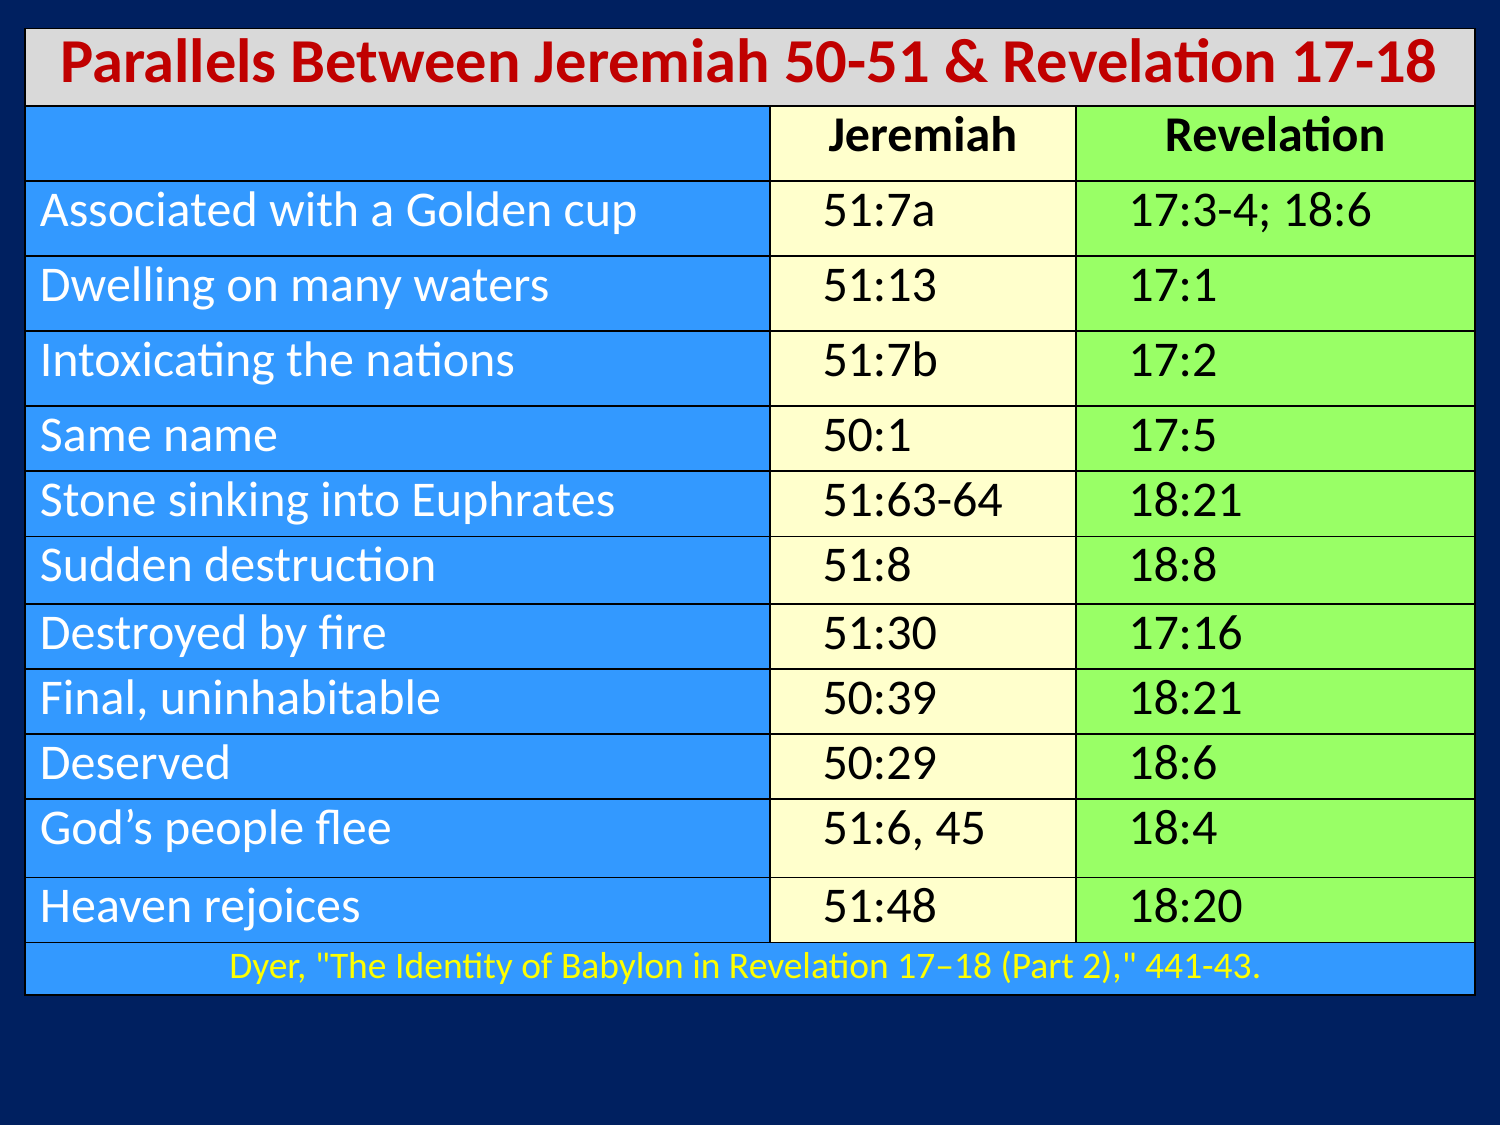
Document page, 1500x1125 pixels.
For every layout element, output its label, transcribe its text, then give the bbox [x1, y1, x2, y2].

table_cell Stone sinking into Euphrates [26, 472, 769, 536]
table_cell Heaven rejoices [26, 878, 769, 942]
table_cell Final, uninhabitable [26, 670, 769, 733]
table_cell 51:6, 45 [771, 800, 1075, 877]
table_cell Sudden destruction [26, 537, 769, 603]
table_cell 50:39 [771, 670, 1075, 733]
table_cell Intoxicating the nations [26, 332, 769, 405]
table_cell 51:13 [771, 257, 1075, 330]
table_cell 51:63-64 [771, 472, 1075, 536]
table_cell 50:1 [771, 407, 1075, 470]
table_cell Associated with a Golden cup [26, 182, 769, 255]
table_cell Revelation [1077, 107, 1474, 180]
table_cell 17:3-4; 18:6 [1077, 182, 1474, 255]
table_cell Dwelling on many waters [26, 257, 769, 330]
table_cell [26, 107, 769, 180]
table_cell 18:8 [1077, 537, 1474, 603]
table_cell 17:1 [1077, 257, 1474, 330]
table_cell 51:48 [771, 878, 1075, 942]
table_cell Destroyed by fire [26, 605, 769, 668]
table_cell 18:21 [1077, 472, 1474, 536]
table_cell 51:8 [771, 537, 1075, 603]
table_cell 18:21 [1077, 670, 1474, 733]
table_cell Same name [26, 407, 769, 470]
table_cell Deserved [26, 735, 769, 798]
table_cell Dyer, "The Identity of Babylon in Revelation 17–18 (Part 2)," 441-43. [26, 943, 1474, 994]
table_cell 51:30 [771, 605, 1075, 668]
table_cell God’s people flee [26, 800, 769, 877]
table_cell 17:5 [1077, 407, 1474, 470]
table_cell 18:4 [1077, 800, 1474, 877]
table_cell 18:20 [1077, 878, 1474, 942]
table_header Parallels Between Jeremiah 50-51 & Revelation 17-18 [26, 29, 1474, 105]
table_cell 17:16 [1077, 605, 1474, 668]
table_cell Jeremiah [771, 107, 1075, 180]
table_cell 51:7a [771, 182, 1075, 255]
table_cell 50:29 [771, 735, 1075, 798]
table_cell 18:6 [1077, 735, 1474, 798]
table_cell 17:2 [1077, 332, 1474, 405]
table_cell 51:7b [771, 332, 1075, 405]
